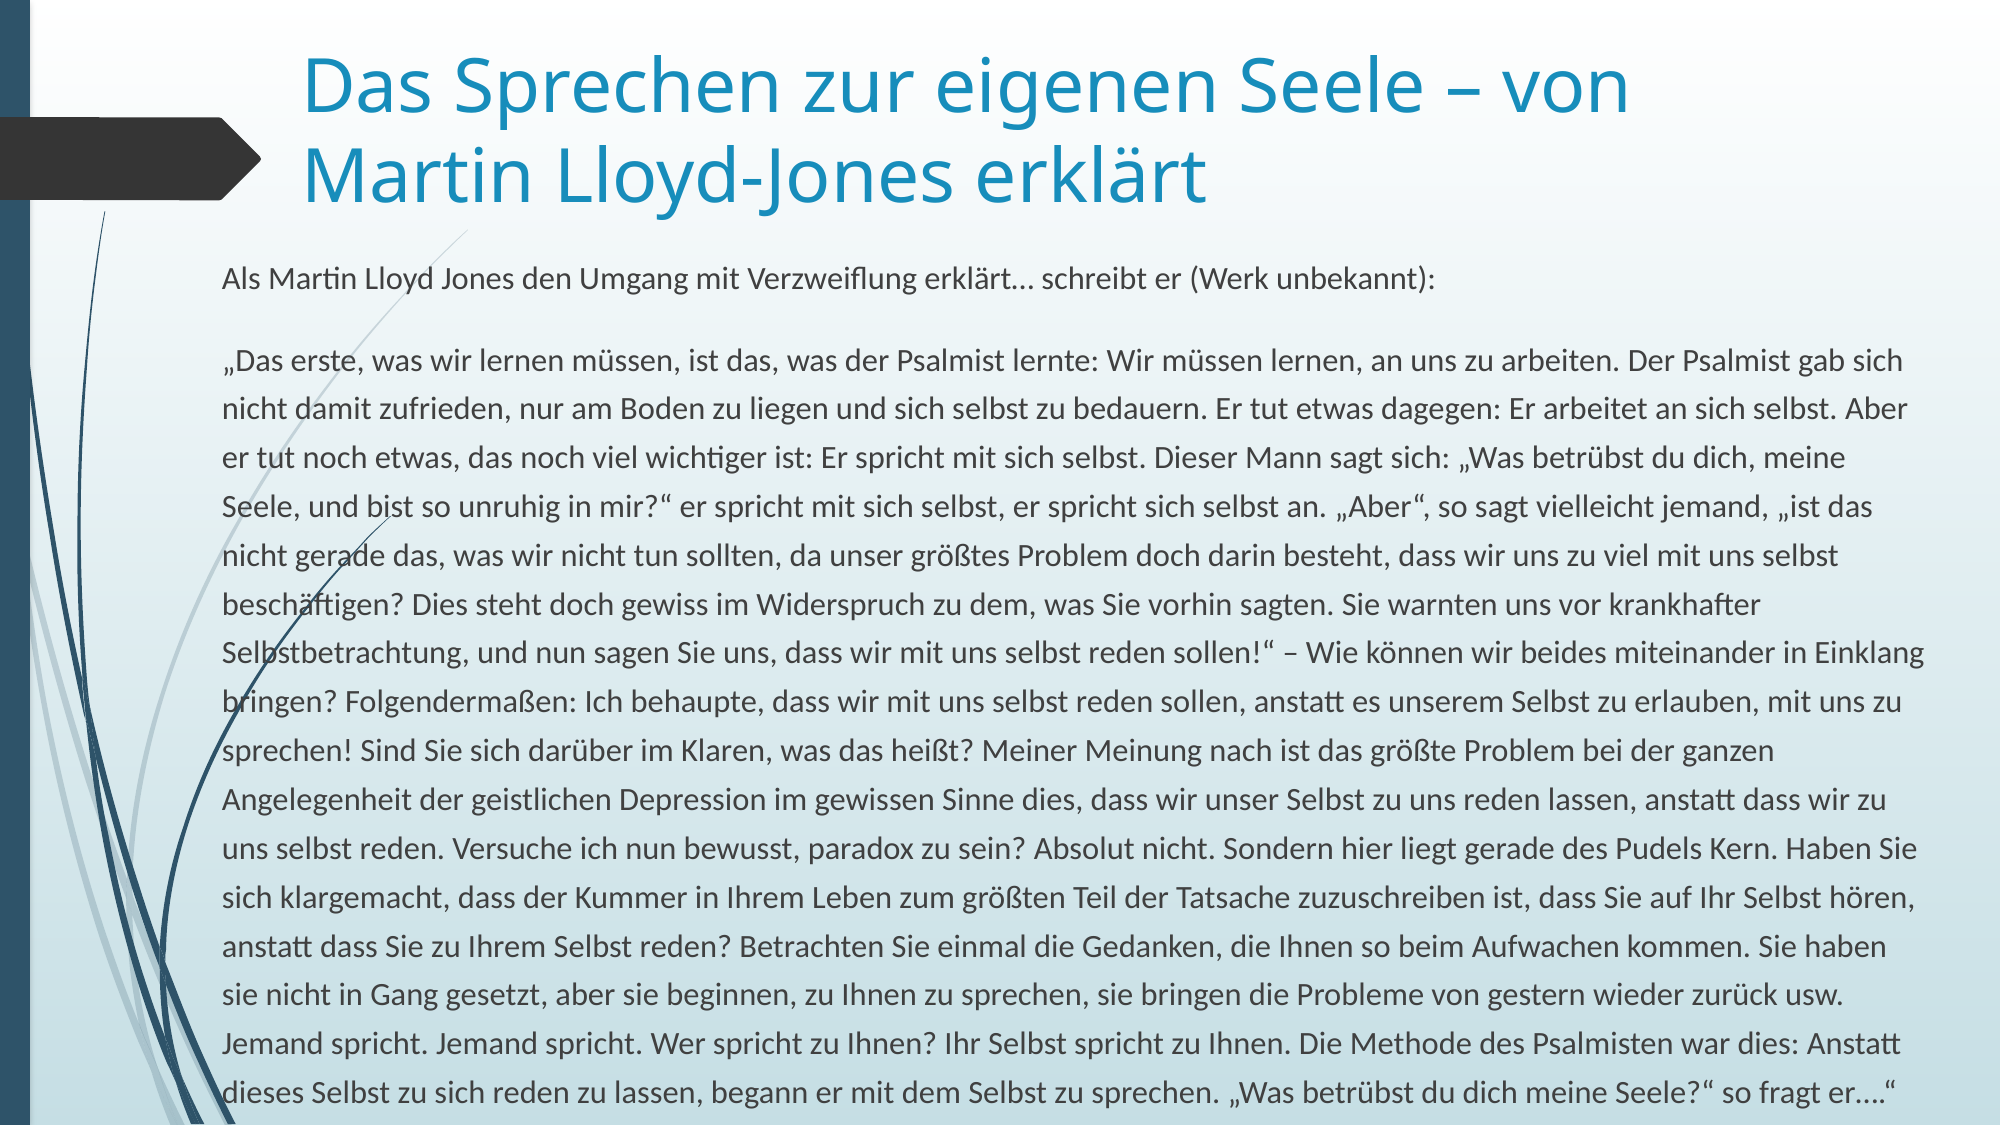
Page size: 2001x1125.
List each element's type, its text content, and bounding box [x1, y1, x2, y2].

list Als Martin Lloyd Jones den Umgang mit Verzweiflung erklärt… schreibt er (Werk unbekannt): „Das erste, was wir lernen müssen, ist das, was der Psalmist lernte: Wir müssen lernen, an uns zu arbeiten. Der Psalmist gab sich nicht damit zufrieden, nur am Boden zu liegen und sich selbst zu bedauern. Er tut etwas dagegen: Er arbeitet an sich selbst. Aber er tut noch etwas, das noch viel wichtiger ist: Er spricht mit sich selbst. Dieser Mann sagt sich: „Was betrübst du dich, meine Seele, und bist so unruhig in mir?“ er spricht mit sich selbst, er spricht sich selbst an. „Aber“, so sagt vielleicht jemand, „ist das nicht gerade das, was wir nicht tun sollten, da unser größtes Problem doch darin besteht, dass wir uns zu viel mit uns selbst beschäftigen? Dies steht doch gewiss im Widerspruch zu dem, was Sie vorhin sagten. Sie warnten uns vor krankhafter Selbstbetrachtung, und nun sagen Sie uns, dass wir mit uns selbst reden sollen!“ – Wie können wir beides miteinander in Einklang bringen? Folgendermaßen: Ich behaupte, dass wir mit uns selbst reden sollen, anstatt es unserem Selbst zu erlauben, mit uns zu sprechen! Sind Sie sich darüber im Klaren, was das heißt? Meiner Meinung nach ist das größte Problem bei der ganzen Angelegenheit der geistlichen Depression im gewissen Sinne dies, dass wir unser Selbst zu uns reden lassen, anstatt dass wir zu uns selbst reden. Versuche ich nun bewusst, paradox zu sein? Absolut nicht. Sondern hier liegt gerade des Pudels Kern. Haben Sie sich klargemacht, dass der Kummer in Ihrem Leben zum größten Teil der Tatsache zuzuschreiben ist, dass Sie auf Ihr Selbst hören, anstatt dass Sie zu Ihrem Selbst reden? Betrachten Sie einmal die Gedanken, die Ihnen so beim Aufwachen kommen. Sie haben sie nicht in Gang gesetzt, aber sie beginnen, zu Ihnen zu sprechen, sie bringen die Probleme von gestern wieder zurück usw. Jemand spricht. Jemand spricht. Wer spricht zu Ihnen? Ihr Selbst spricht zu Ihnen. Die Methode des Psalmisten war dies: Anstatt dieses Selbst zu sich reden zu lassen, begann er mit dem Selbst zu sprechen. „Was betrübst du dich meine Seele?“ so fragt er….“ [206, 239, 1946, 1125]
title Das Sprechen zur eigenen Seele – von Martin Lloyd-Jones erklärt [286, 29, 1867, 239]
